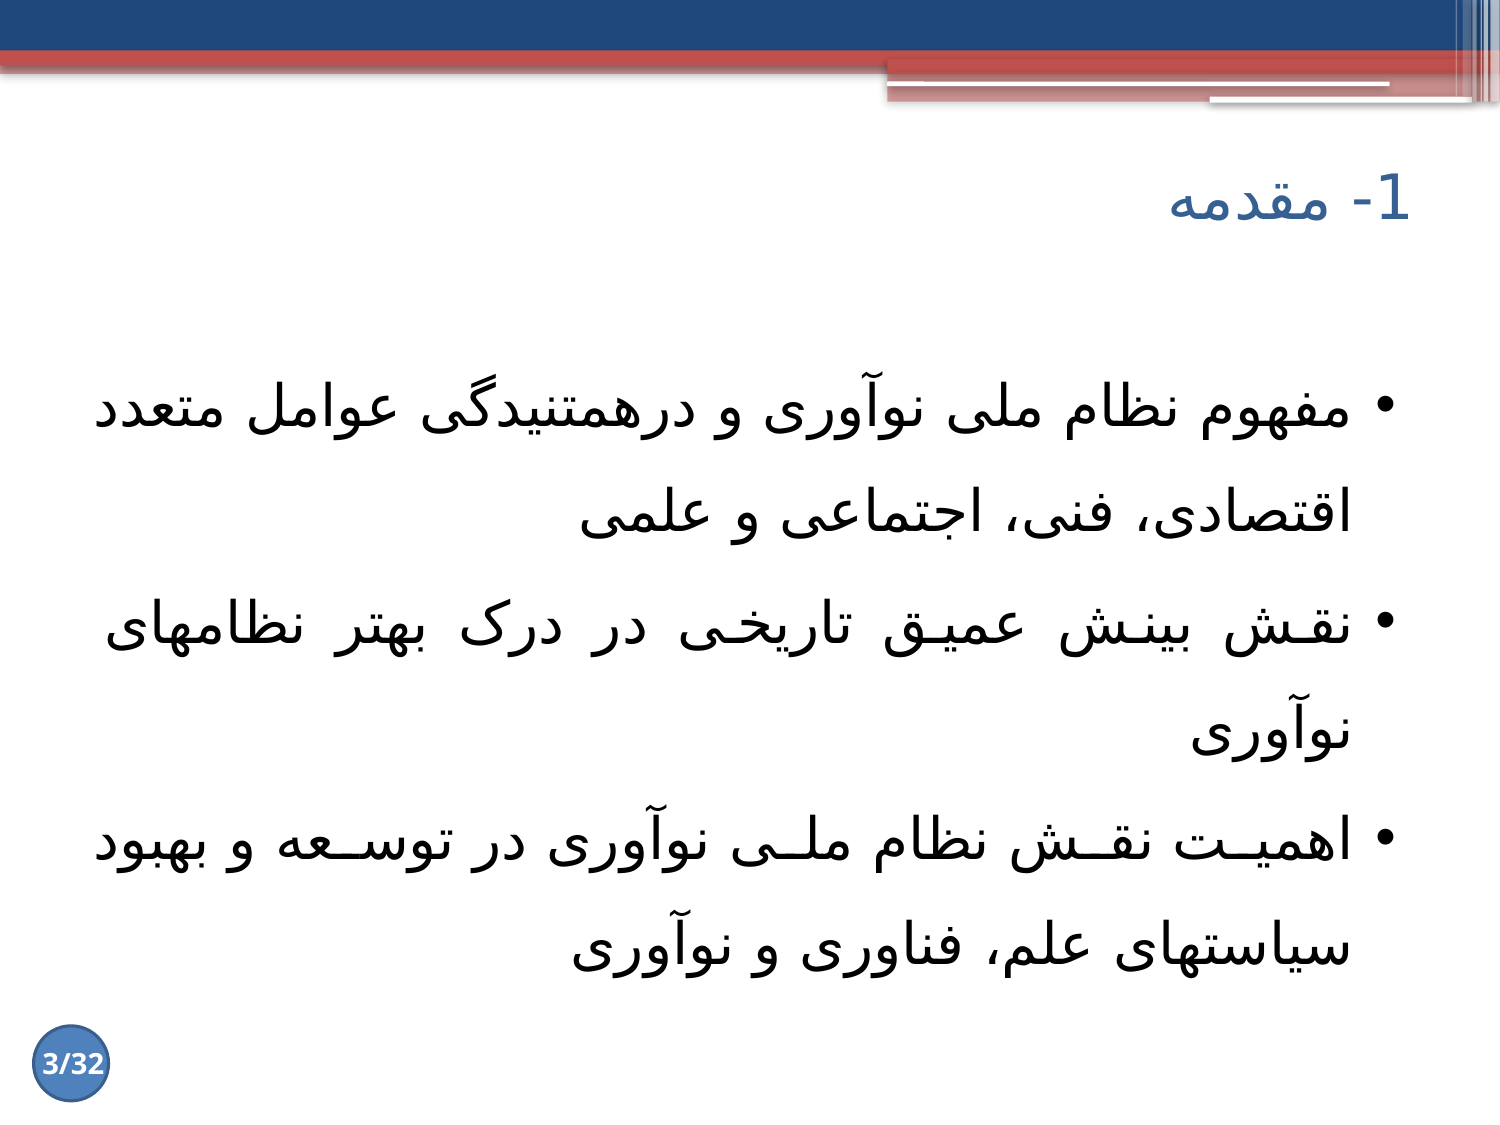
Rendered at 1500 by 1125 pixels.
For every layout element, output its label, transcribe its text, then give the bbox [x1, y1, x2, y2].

list مفهوم نظام ملی نوآوری و درهم‏تنیدگی عوامل متعدد اقتصادی، فنی، اجتماعی و علمی نقش بینش عمیق تاریخی در درک بهتر نظام‏های نوآوری اهمیت نقش نظام­ ملی نوآوری در توسعه و بهبود سیاست­های علم، فناوری و نوآوری [78, 326, 1429, 1036]
text_box [46, 1024, 96, 1033]
title 1- مقدمه [78, 137, 1429, 253]
text_box 3/32 [27, 1033, 130, 1094]
text_box [46, 1094, 96, 1103]
